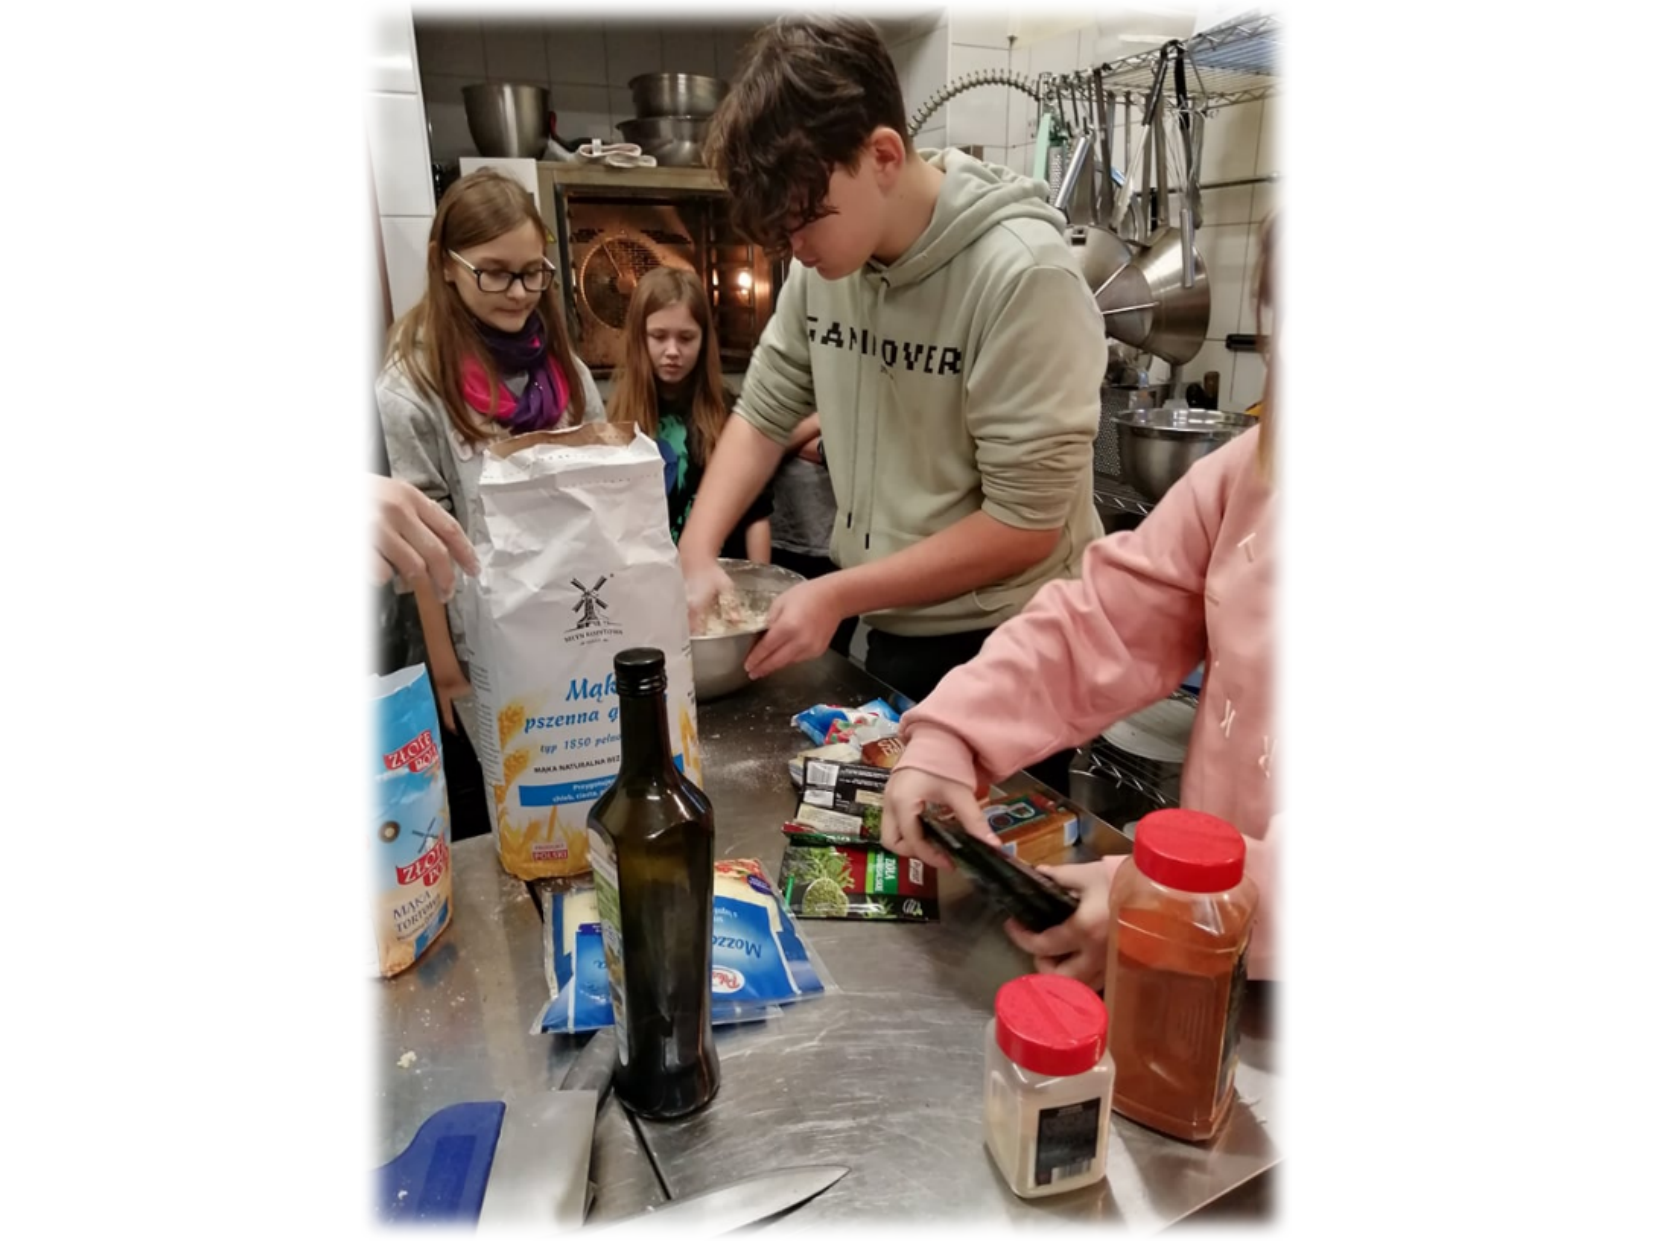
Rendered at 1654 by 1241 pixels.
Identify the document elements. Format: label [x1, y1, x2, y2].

picture [361, 0, 1292, 1241]
